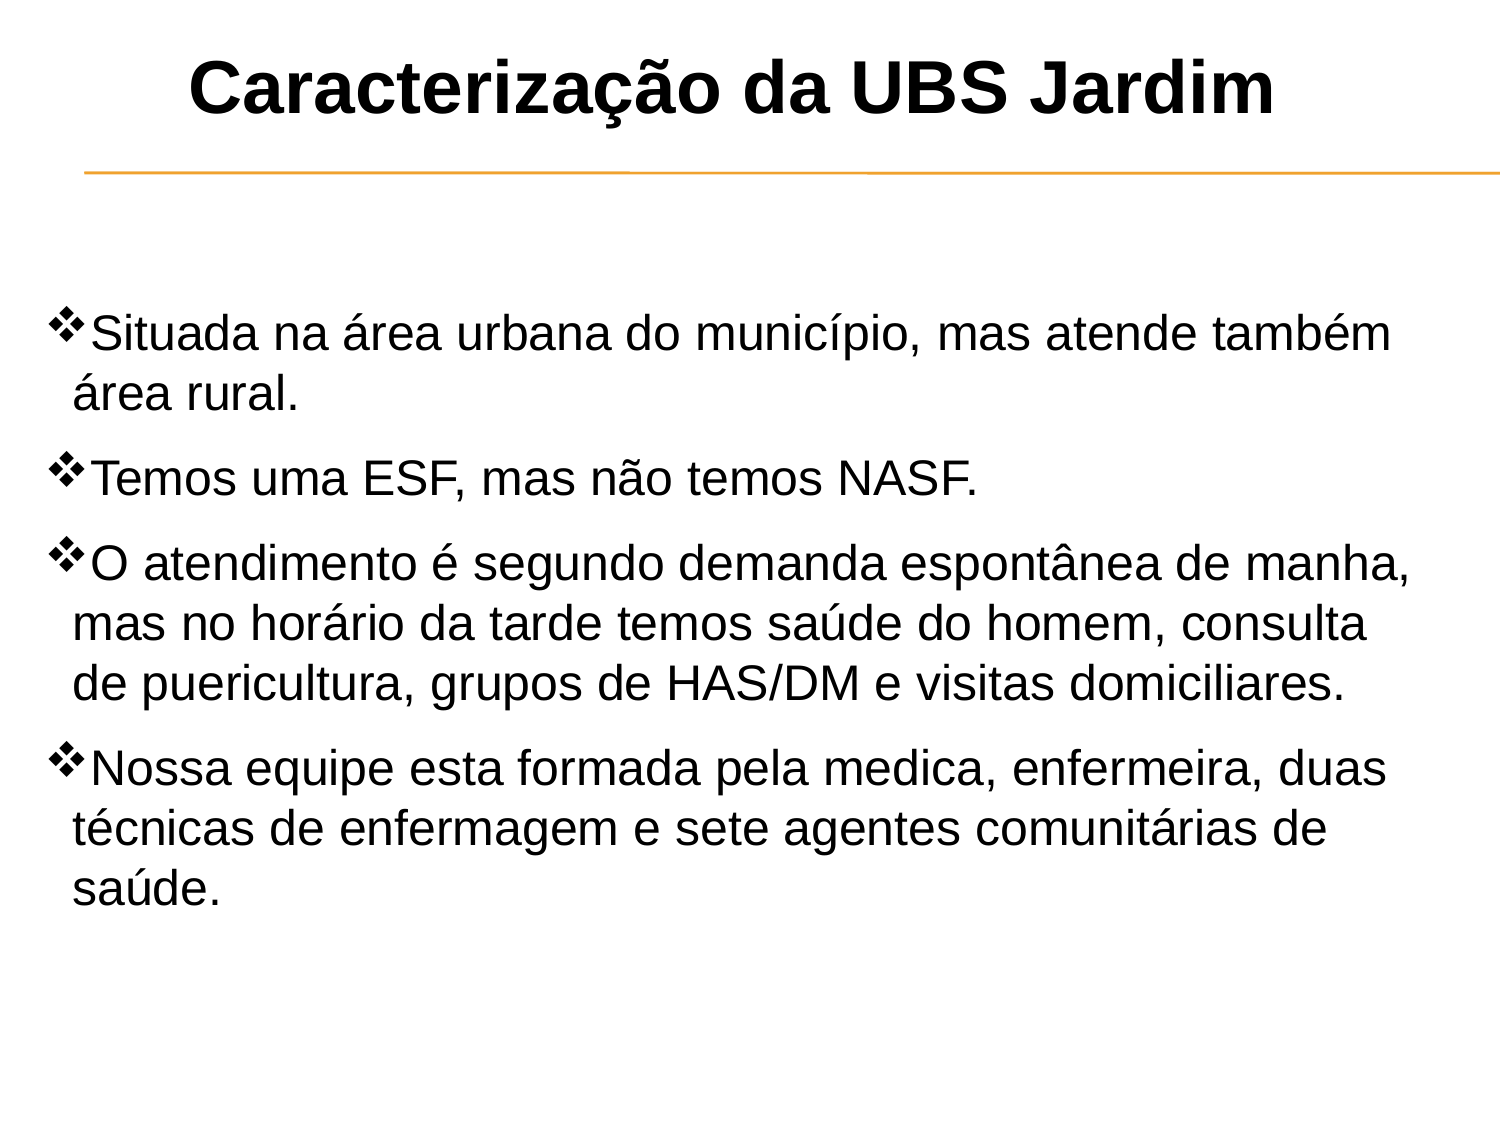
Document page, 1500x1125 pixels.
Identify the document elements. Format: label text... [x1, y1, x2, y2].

text_box Caracterização da UBS Jardim Situada na área urbana do município, mas atende também área rural. Temos uma ESF, mas não temos NASF. O atendimento é segundo demanda espontânea de manha, mas no horário da tarde temos saúde do homem, consulta de puericultura, grupos de HAS/DM e visitas domiciliares. Nossa equipe esta formada pela medica, enfermeira, duas técnicas de enfermagem e sete agentes comunitárias de saúde. [29, 30, 1436, 924]
